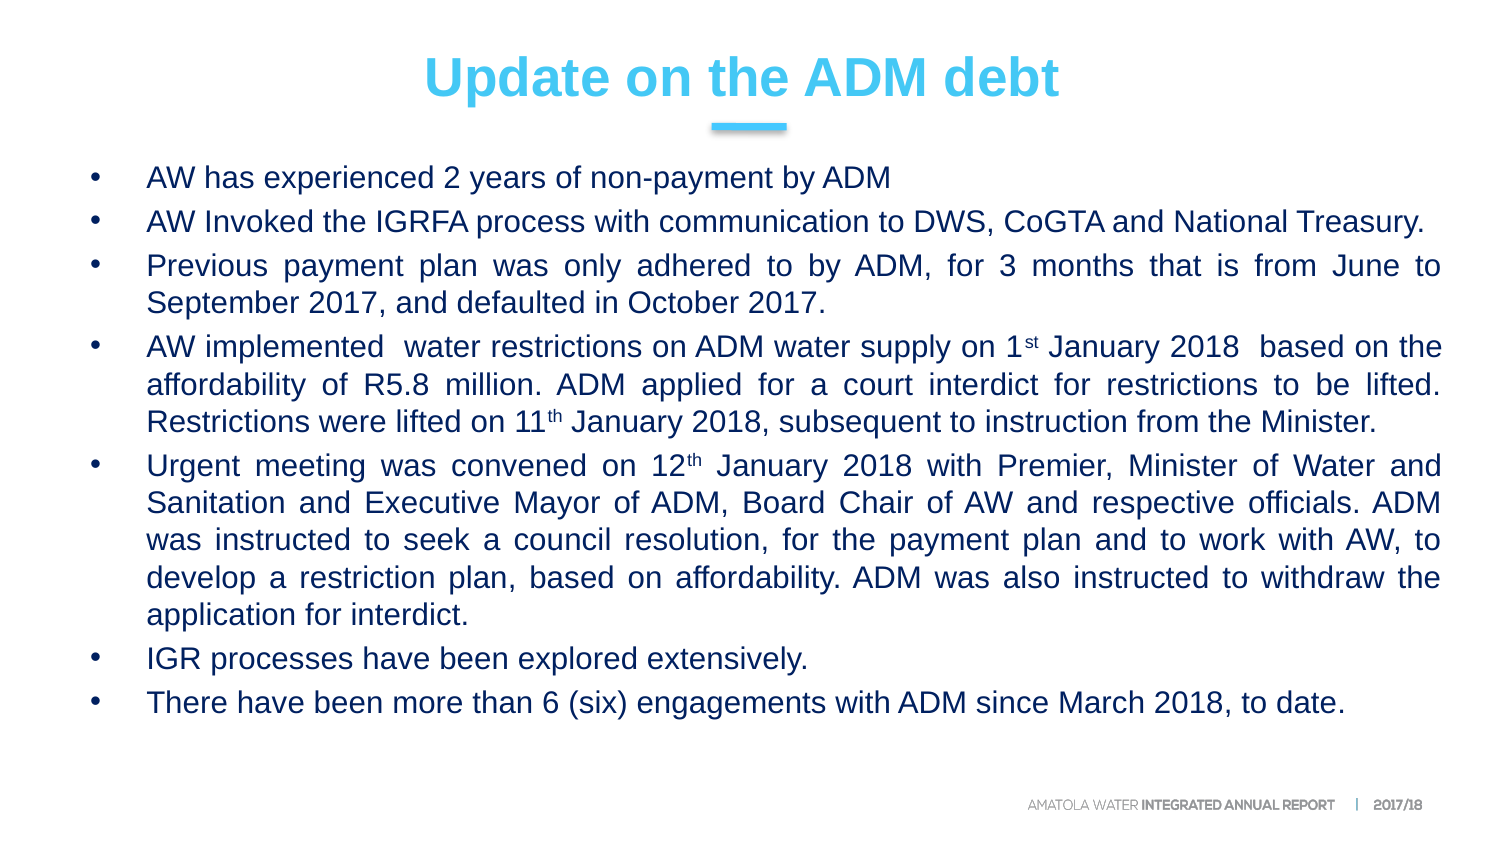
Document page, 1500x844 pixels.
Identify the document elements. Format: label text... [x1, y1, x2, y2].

list AW has experienced 2 years of non-payment by ADM AW Invoked the IGRFA process with communication to DWS, CoGTA and National Treasury. Previous payment plan was only adhered to by ADM, for 3 months that is from June to September 2017, and defaulted in October 2017. AW implemented water restrictions on ADM water supply on 1st January 2018 based on the affordability of R5.8 million. ADM applied for a court interdict for restrictions to be lifted. Restrictions were lifted on 11th January 2018, subsequent to instruction from the Minister. Urgent meeting was convened on 12th January 2018 with Premier, Minister of Water and Sanitation and Executive Mayor of ADM, Board Chair of AW and respective officials. ADM was instructed to seek a council resolution, for the payment plan and to work with AW, to develop a restriction plan, based on affordability. ADM was also instructed to withdraw the application for interdict. IGR processes have been explored extensively. There have been more than 6 (six) engagements with ADM since March 2018, to date. [75, 150, 1459, 754]
title Update on the ADM debt [75, 33, 1425, 115]
picture [1025, 798, 1425, 811]
